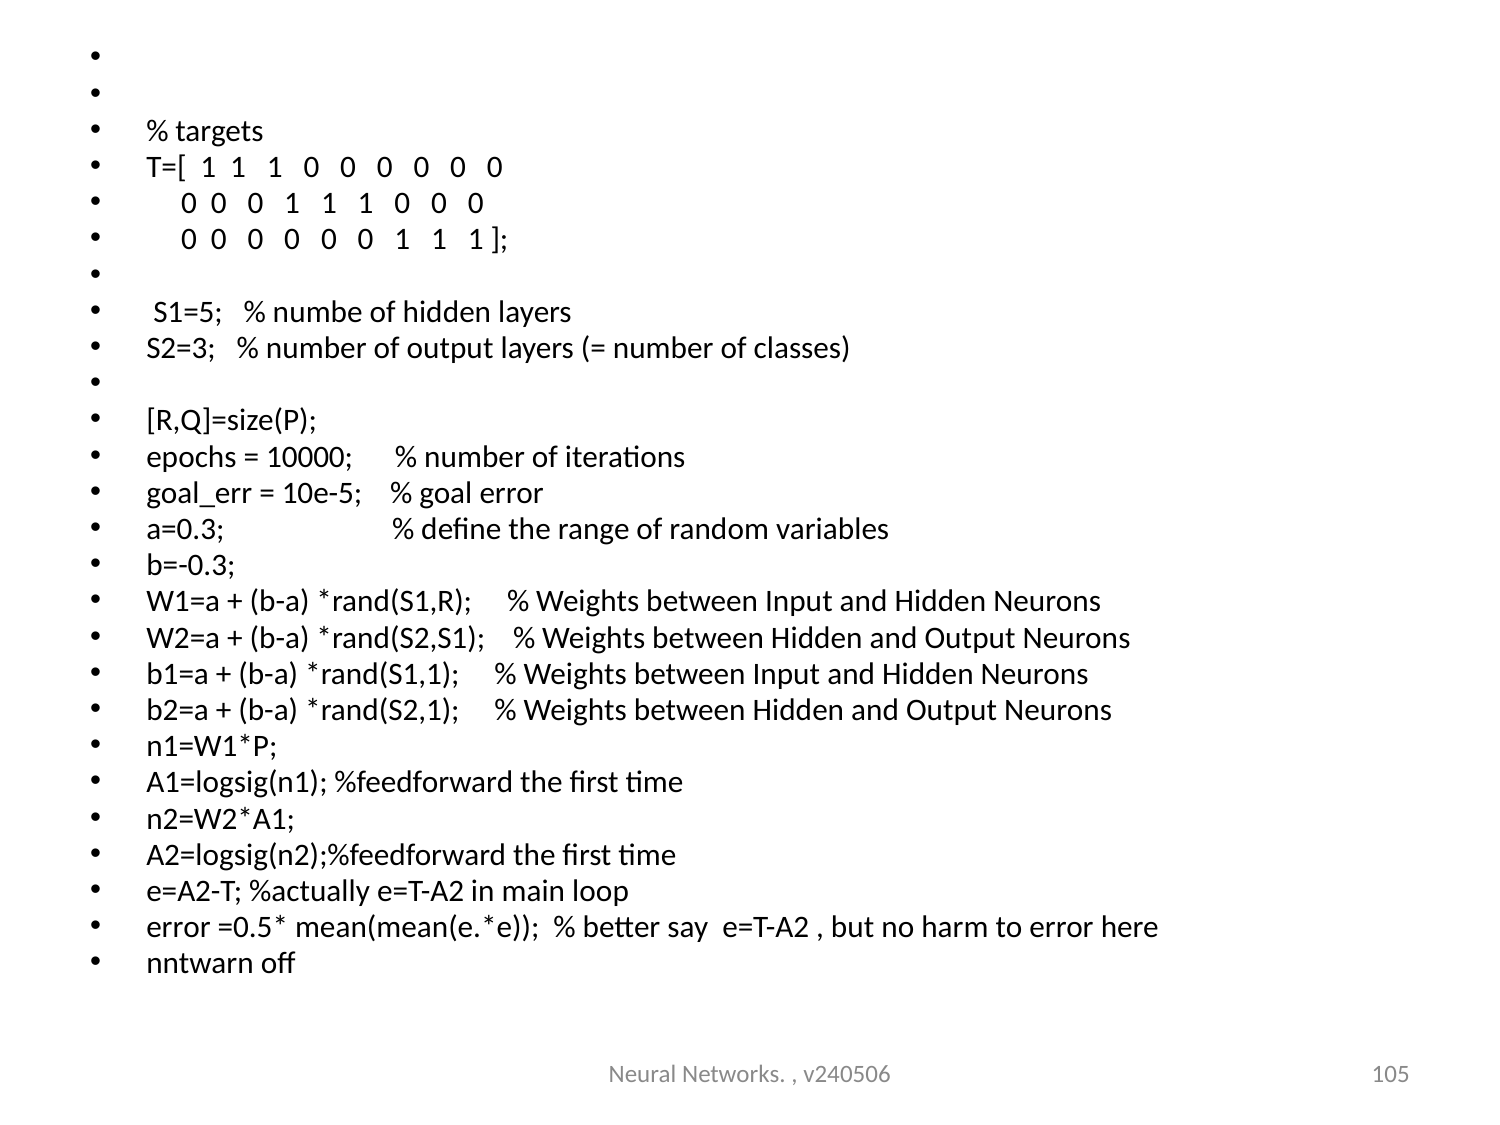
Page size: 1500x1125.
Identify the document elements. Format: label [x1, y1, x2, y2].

footer [512, 1042, 988, 1103]
slide_number [1074, 1042, 1425, 1103]
list [75, 37, 1425, 1088]
